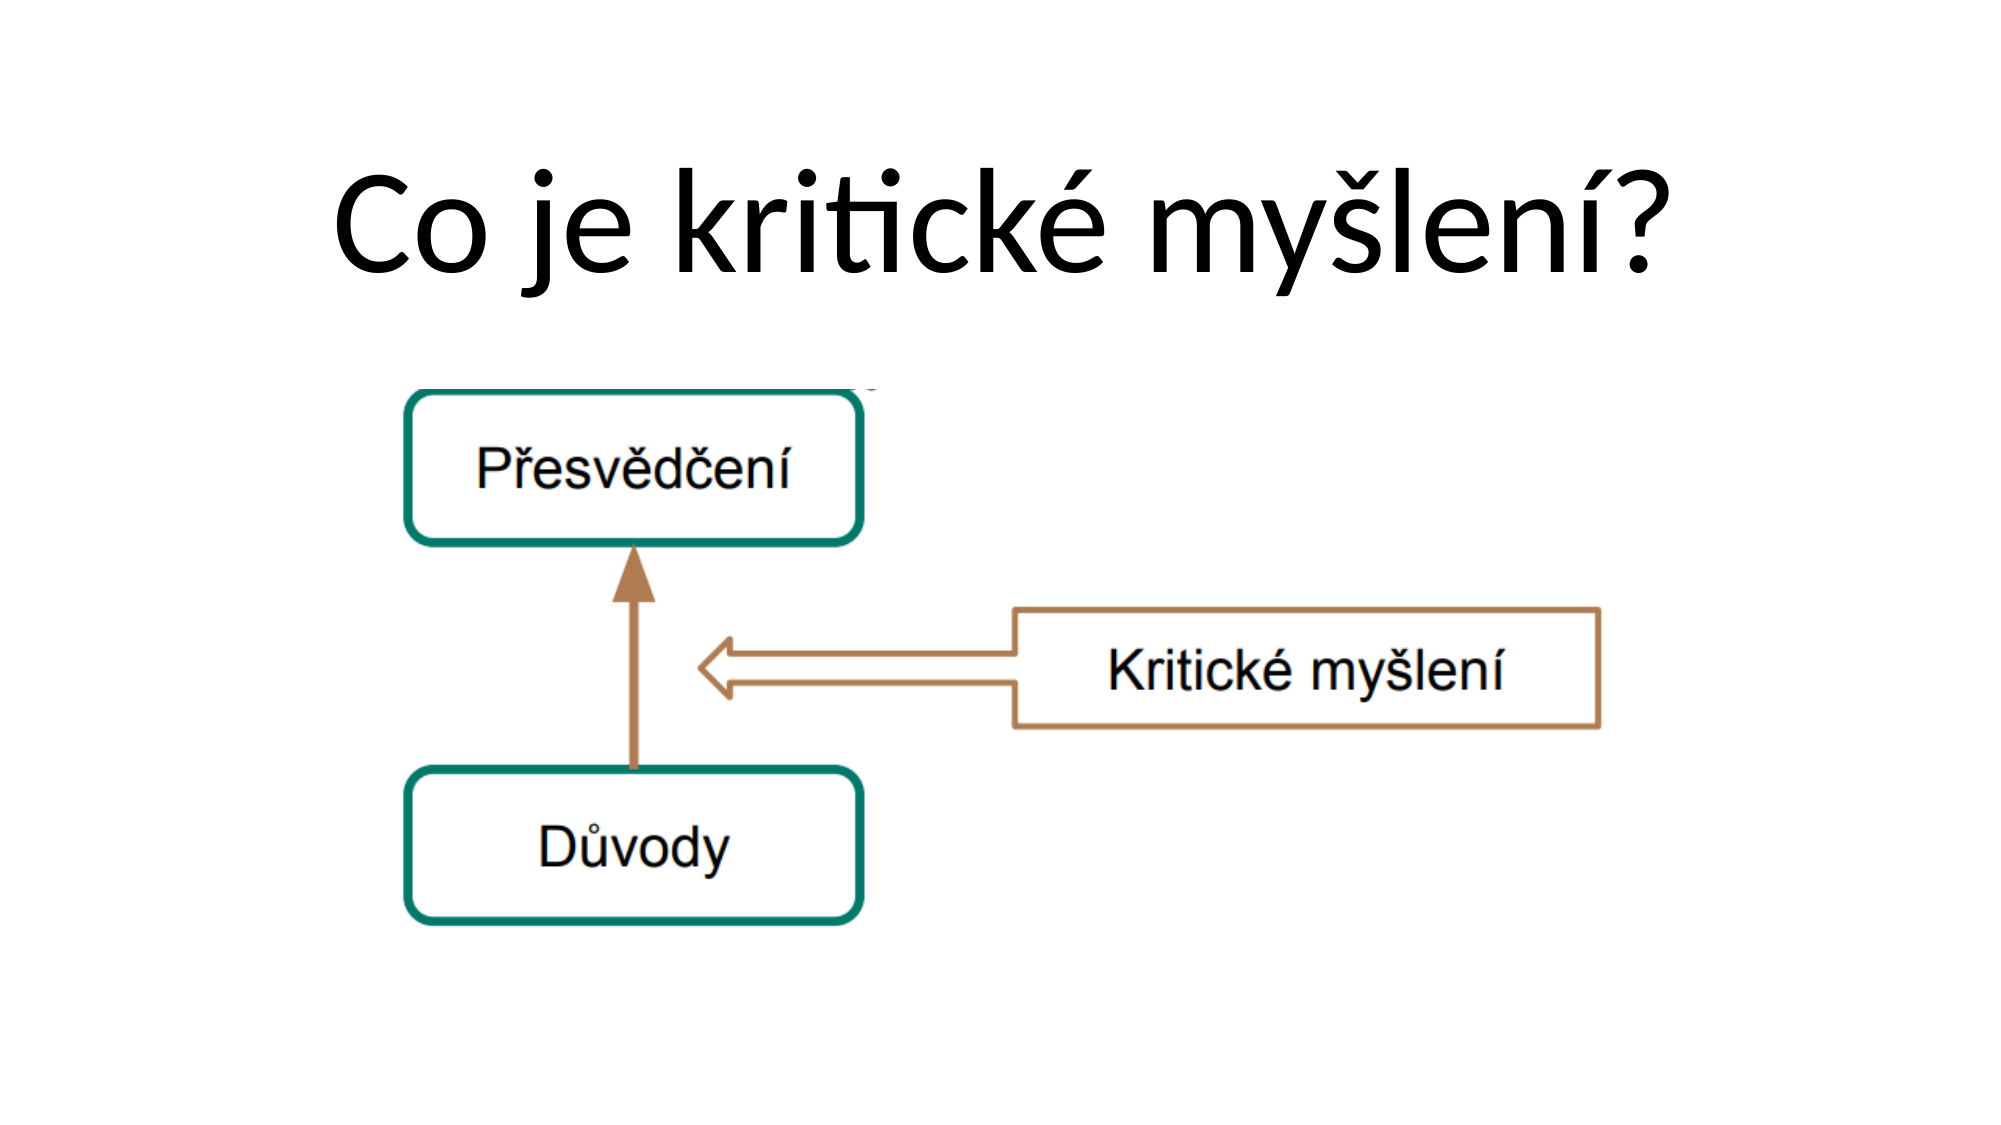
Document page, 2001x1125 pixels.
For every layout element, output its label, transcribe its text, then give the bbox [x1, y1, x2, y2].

picture [380, 389, 1617, 937]
text_box Co je kritické myšlení? [102, 116, 1910, 313]
